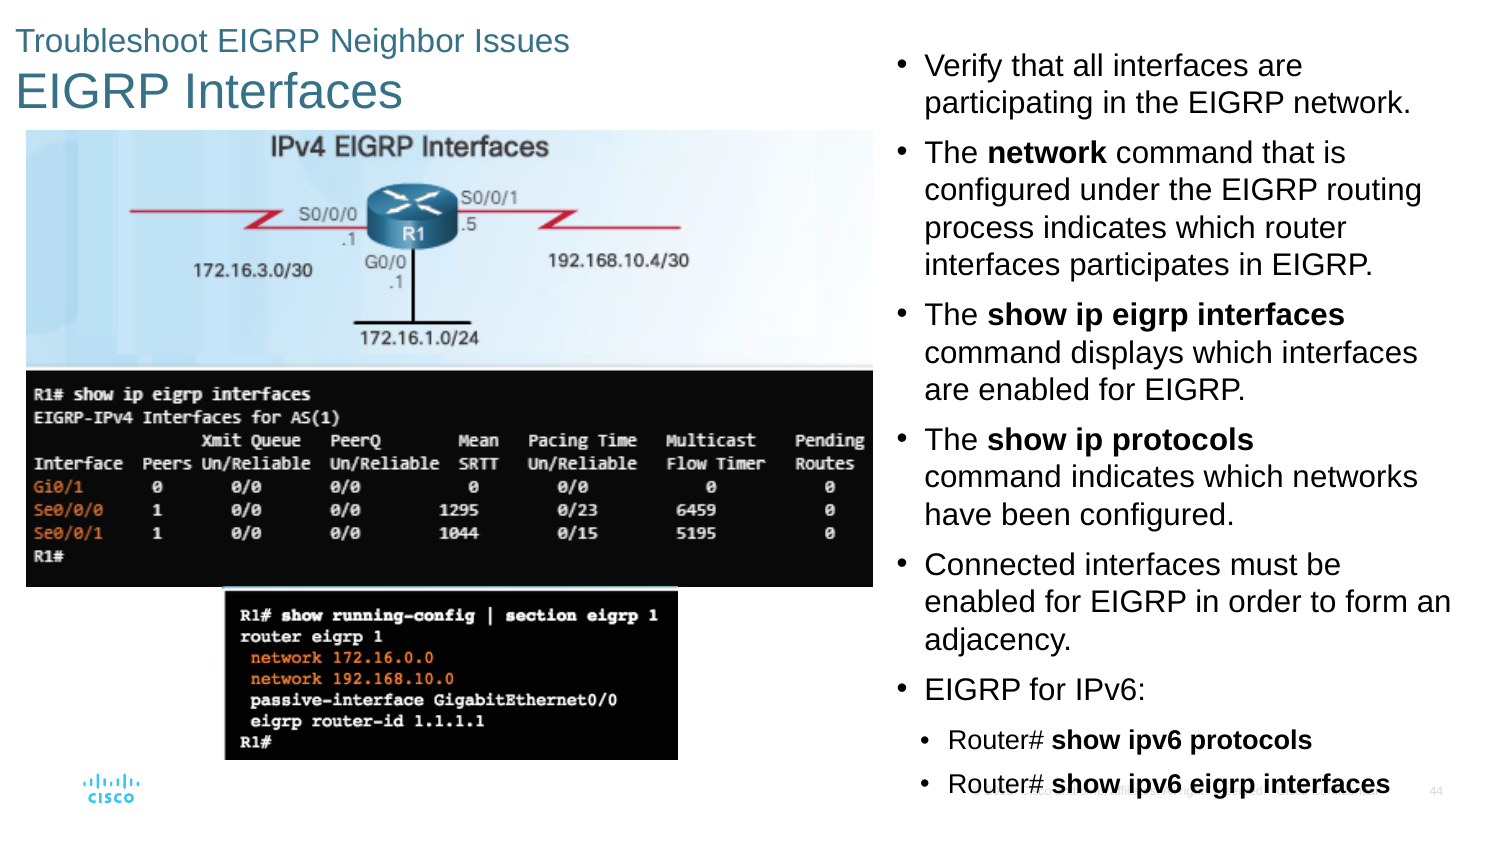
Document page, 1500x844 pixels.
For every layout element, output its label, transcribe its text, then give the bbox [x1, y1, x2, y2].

title Troubleshoot EIGRP Neighbor Issues EIGRP Interfaces [0, 6, 746, 131]
picture [26, 130, 873, 760]
list Verify that all interfaces are participating in the EIGRP network. The network command that is configured under the EIGRP routing process indicates which router interfaces participates in EIGRP. The show ip eigrp interfaces command displays which interfaces are enabled for EIGRP. The show ip protocols command indicates which networks have been configured. Connected interfaces must be enabled for EIGRP in order to form an adjacency. EIGRP for IPv6: Router# show ipv6 protocols Router# show ipv6 eigrp interfaces [838, 37, 1489, 808]
